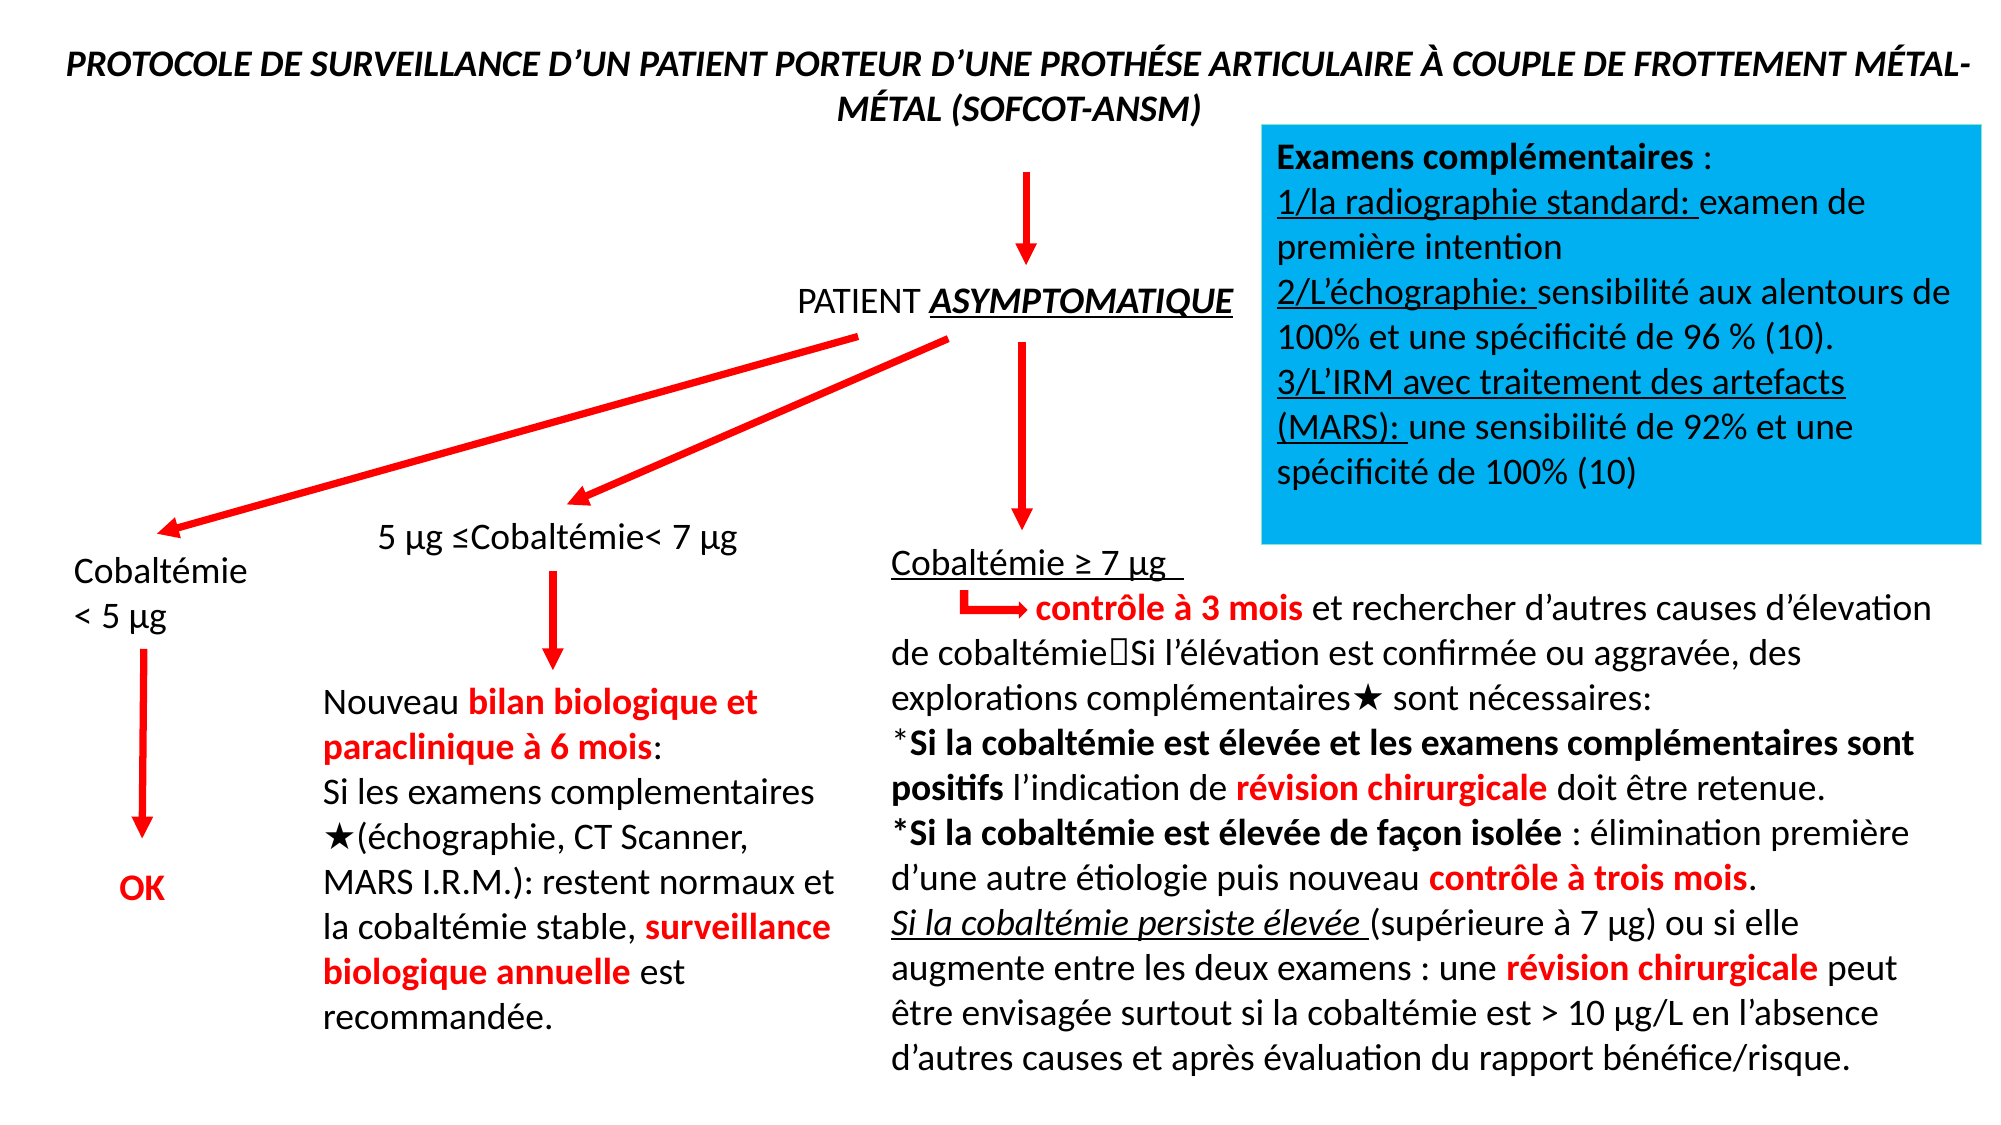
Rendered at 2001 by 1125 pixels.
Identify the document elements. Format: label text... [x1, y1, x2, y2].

text_box Nouveau bilan biologique et paraclinique à 6 mois: Si les examens complementaires ★(échographie, CT Scanner, MARS I.R.M.): restent normaux et la cobaltémie stable, surveillance biologique annuelle est recommandée. [308, 670, 859, 1090]
text_box Cobaltémie< 5 μg [59, 538, 273, 643]
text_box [566, 338, 949, 505]
text_box PROTOCOLE DE SURVEILLANCE D’UN PATIENT PORTEUR D’UNE PROTHÉSE ARTICULAIRE À COUPLE DE FROTTEMENT MÉTAL-MÉTAL (SOFCOT-ANSM) [38, 31, 2000, 137]
text_box [959, 590, 1028, 619]
text_box 5 μg ≤Cobaltémie< 7 μg [362, 534, 771, 610]
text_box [156, 336, 859, 534]
text_box Examens complémentaires : 1/la radiographie standard: examen de première intention 2/L’échographie: sensibilité aux alentours de 100% et une spécificité de 96 % (10). 3/L’IRM avec traitement des artefacts (MARS): une sensibilité de 92% et une spécificité de 100% (10) [1261, 124, 1982, 545]
text_box PATIENT ASYMPTOMATIQUE [782, 268, 1261, 329]
text_box OK [35, 855, 249, 916]
text_box Cobaltémie ≥ 7 μg contrôle à 3 mois et rechercher d’autres causes d’élevation de cobaltémieSi l’élévation est confirmée ou aggravée, des explorations complémentaires★ sont nécessaires: *Si la cobaltémie est élevée et les examens complémentaires sont positifs l’indication de révision chirurgicale doit être retenue. *Si la cobaltémie est élevée de façon isolée : élimination première d’une autre étiologie puis nouveau contrôle à trois mois. Si la cobaltémie persiste élevée (supérieure à 7 μg) ou si elle augmente entre les deux examens : une révision chirurgicale peut être envisagée surtout si la cobaltémie est > 10 μg/L en l’absence d’autres causes et après évaluation du rapport bénéfice/risque. [876, 530, 1963, 1125]
